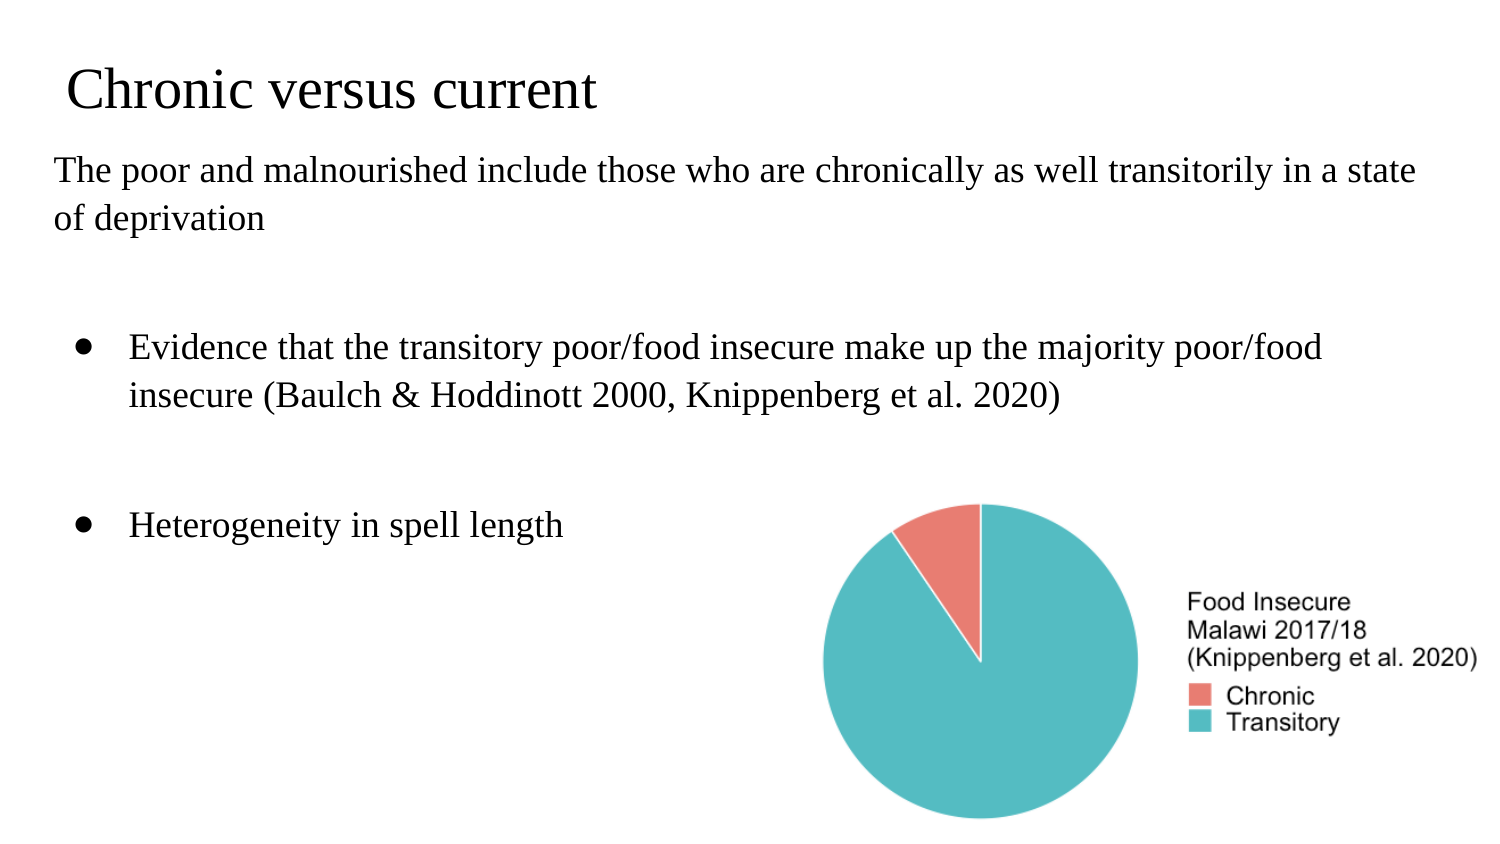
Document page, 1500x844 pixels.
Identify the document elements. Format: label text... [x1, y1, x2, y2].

picture [783, 422, 1478, 844]
title Chronic versus current [51, 35, 1449, 130]
list The poor and malnourished include those who are chronically as well transitorily in a state of deprivation Evidence that the transitory poor/food insecure make up the majority poor/food insecure (Baulch & Hoddinott 2000, Knippenberg et al. 2020) Heterogeneity in spell length [38, 126, 1437, 687]
